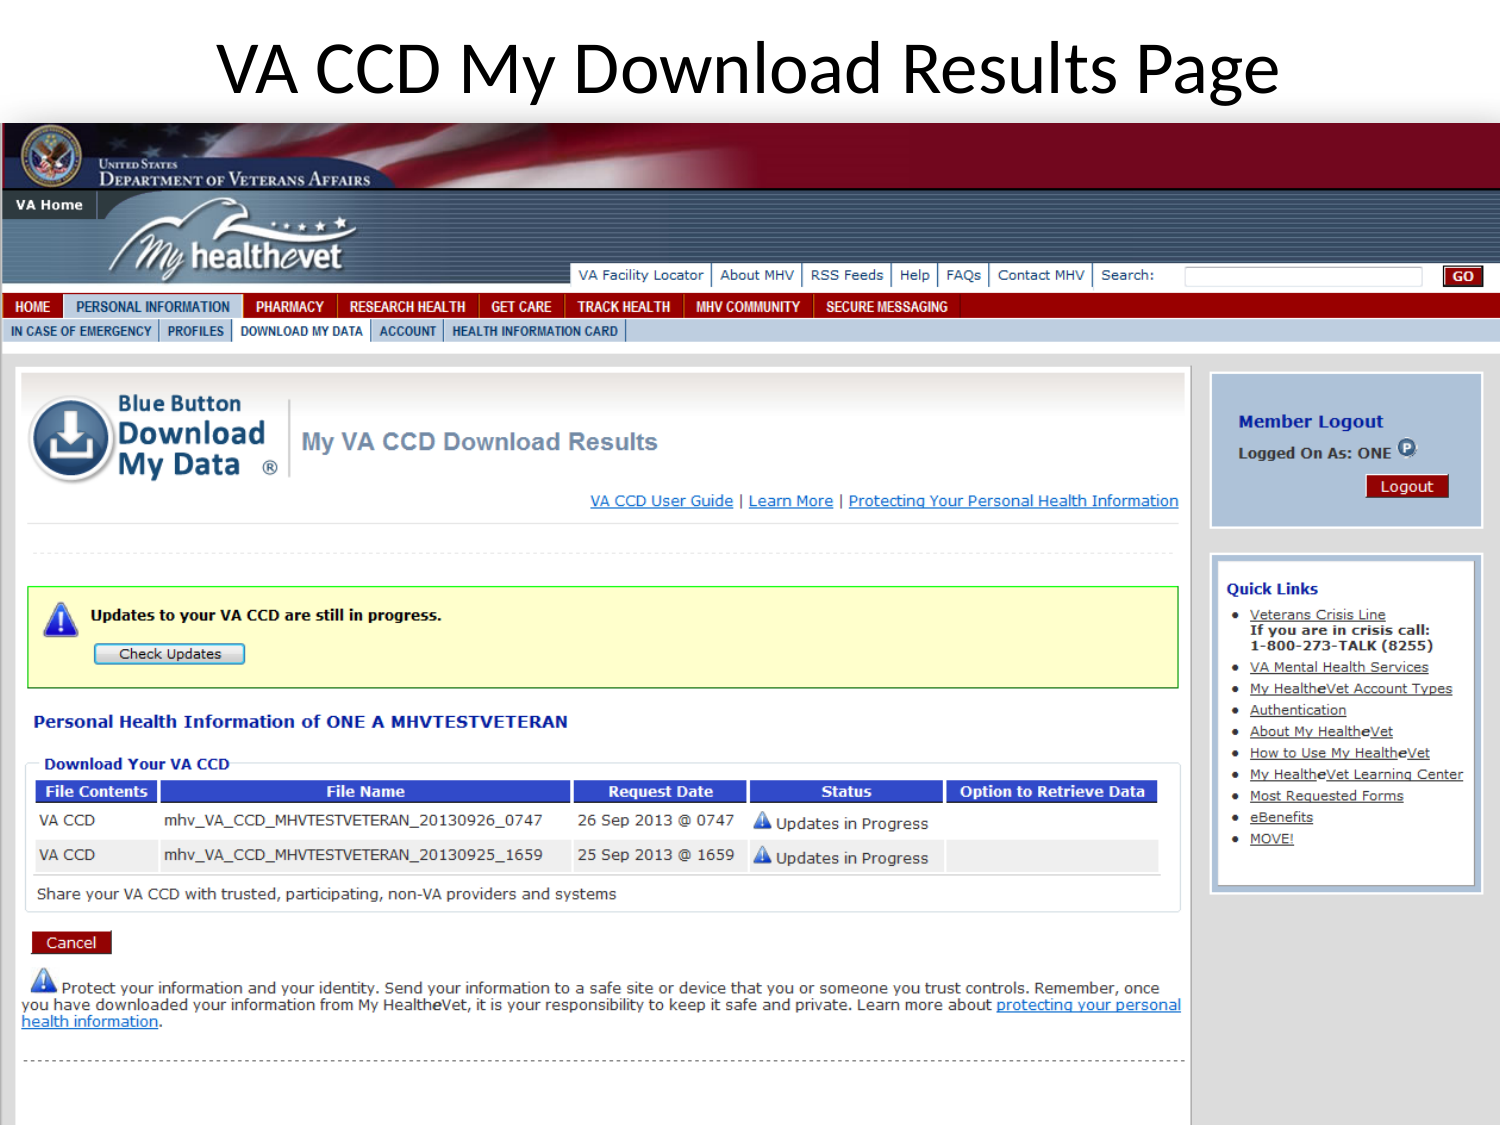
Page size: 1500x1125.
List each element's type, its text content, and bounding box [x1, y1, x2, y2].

picture [0, 123, 1500, 1125]
text_box VA CCD My Download Results Page [26, 11, 1471, 108]
